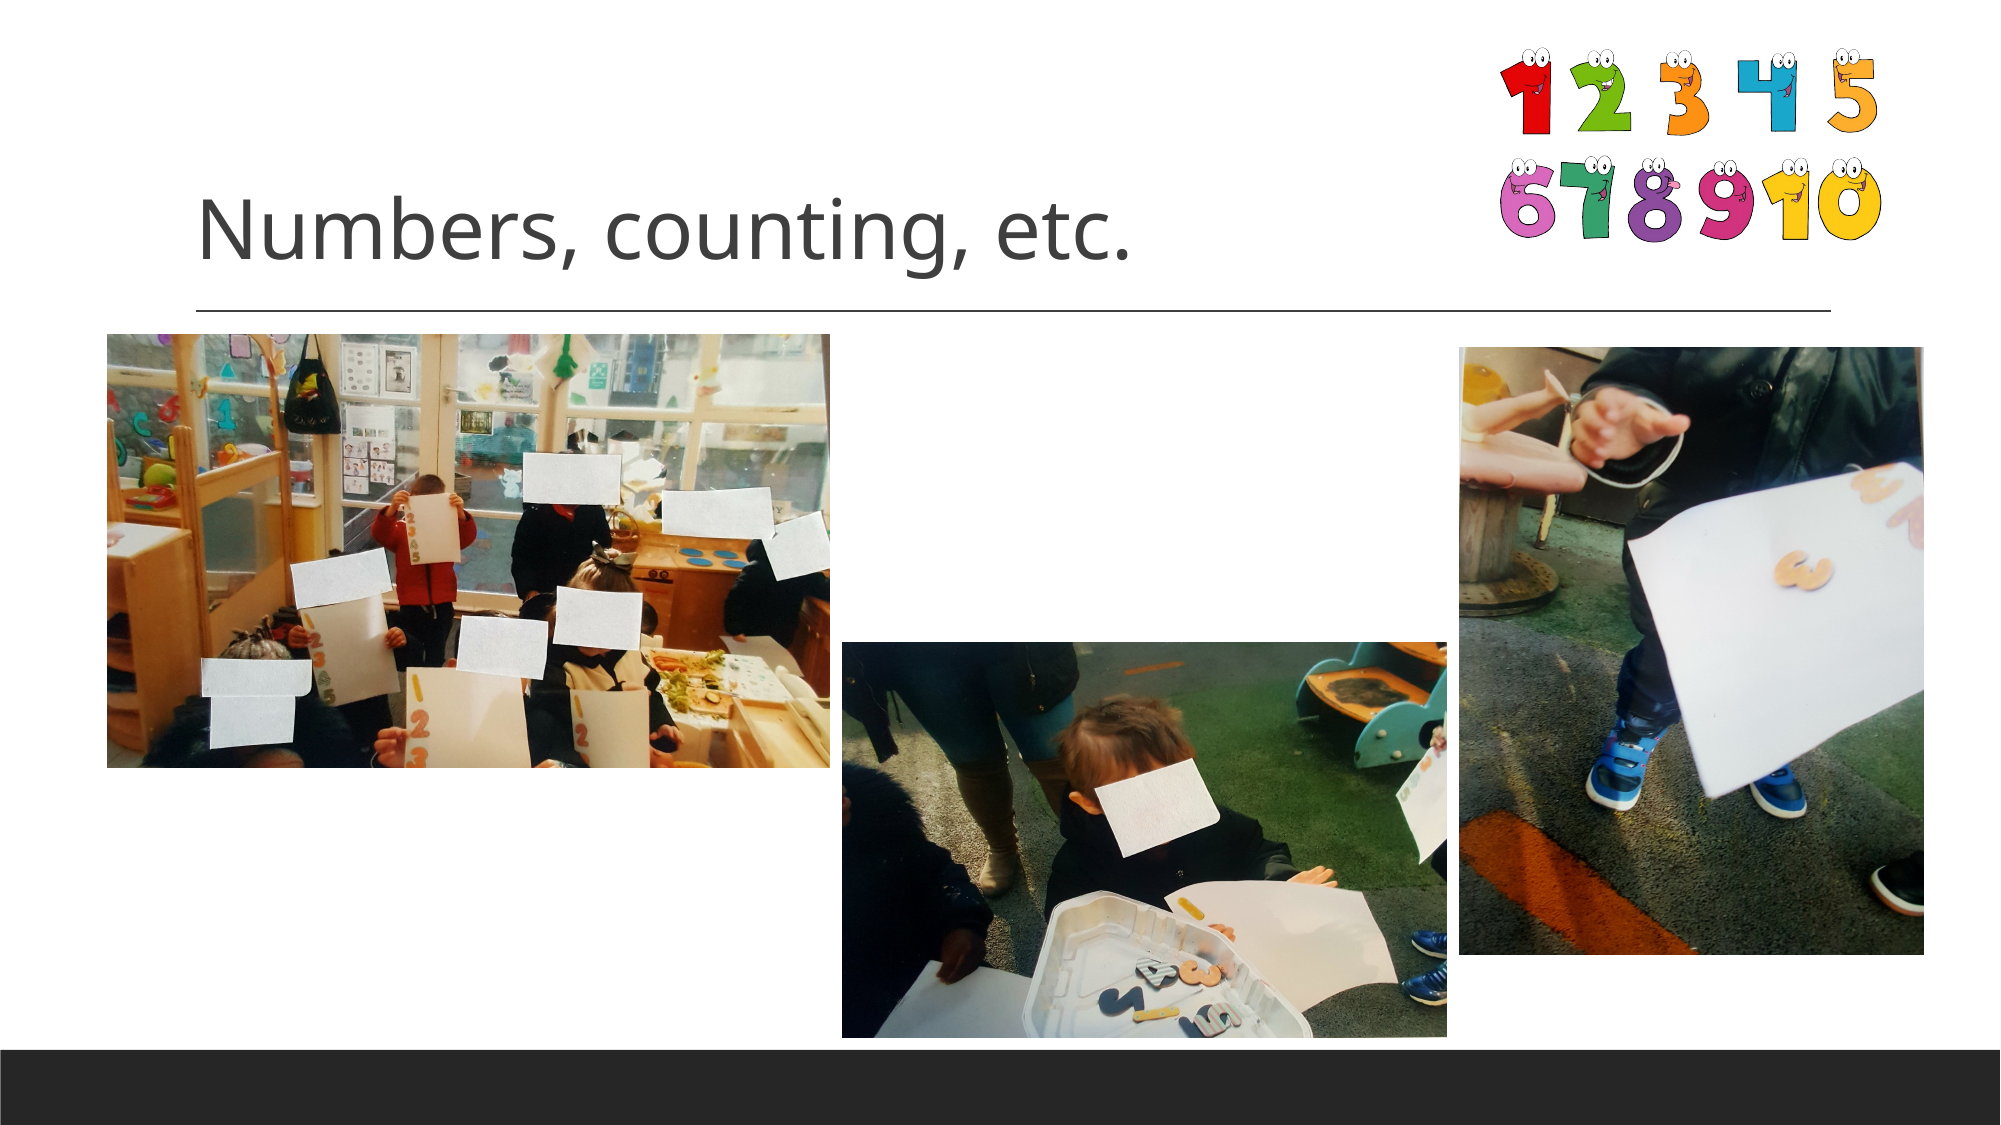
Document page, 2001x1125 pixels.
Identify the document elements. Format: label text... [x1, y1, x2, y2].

title Numbers, counting, etc. [180, 47, 1830, 285]
picture [842, 642, 1447, 1038]
picture [1459, 347, 1924, 955]
picture [1498, 46, 1885, 264]
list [107, 334, 830, 768]
